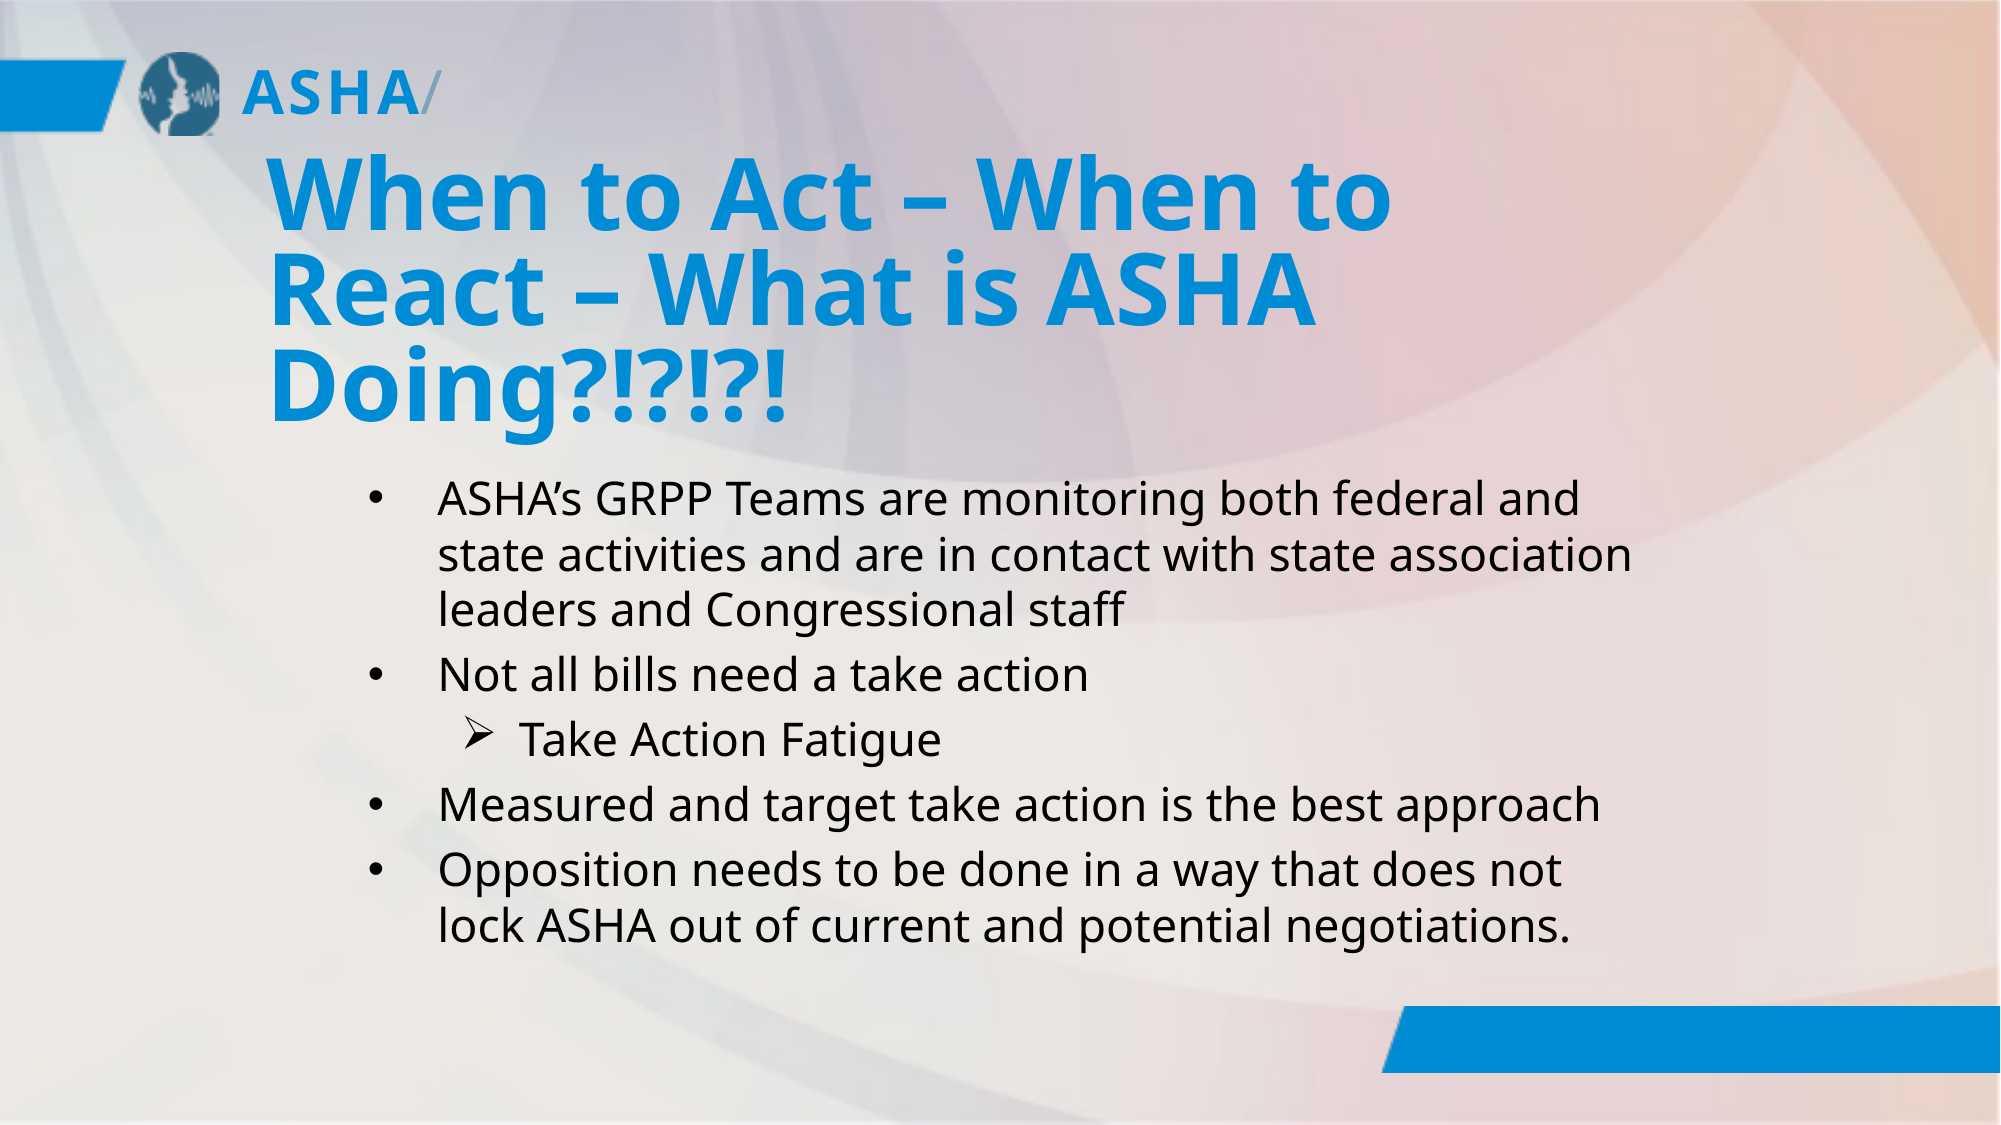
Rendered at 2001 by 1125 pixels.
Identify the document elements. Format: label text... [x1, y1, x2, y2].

picture [0, 0, 2000, 1125]
title When to Act – When to React – What is ASHA Doing?!?!?! [251, 157, 1420, 437]
list ASHA’s GRPP Teams are monitoring both federal and state activities and are in contact with state association leaders and Congressional staff Not all bills need a take action Take Action Fatigue Measured and target take action is the best approach Opposition needs to be done in a way that does not lock ASHA out of current and potential negotiations. [353, 461, 1663, 1038]
